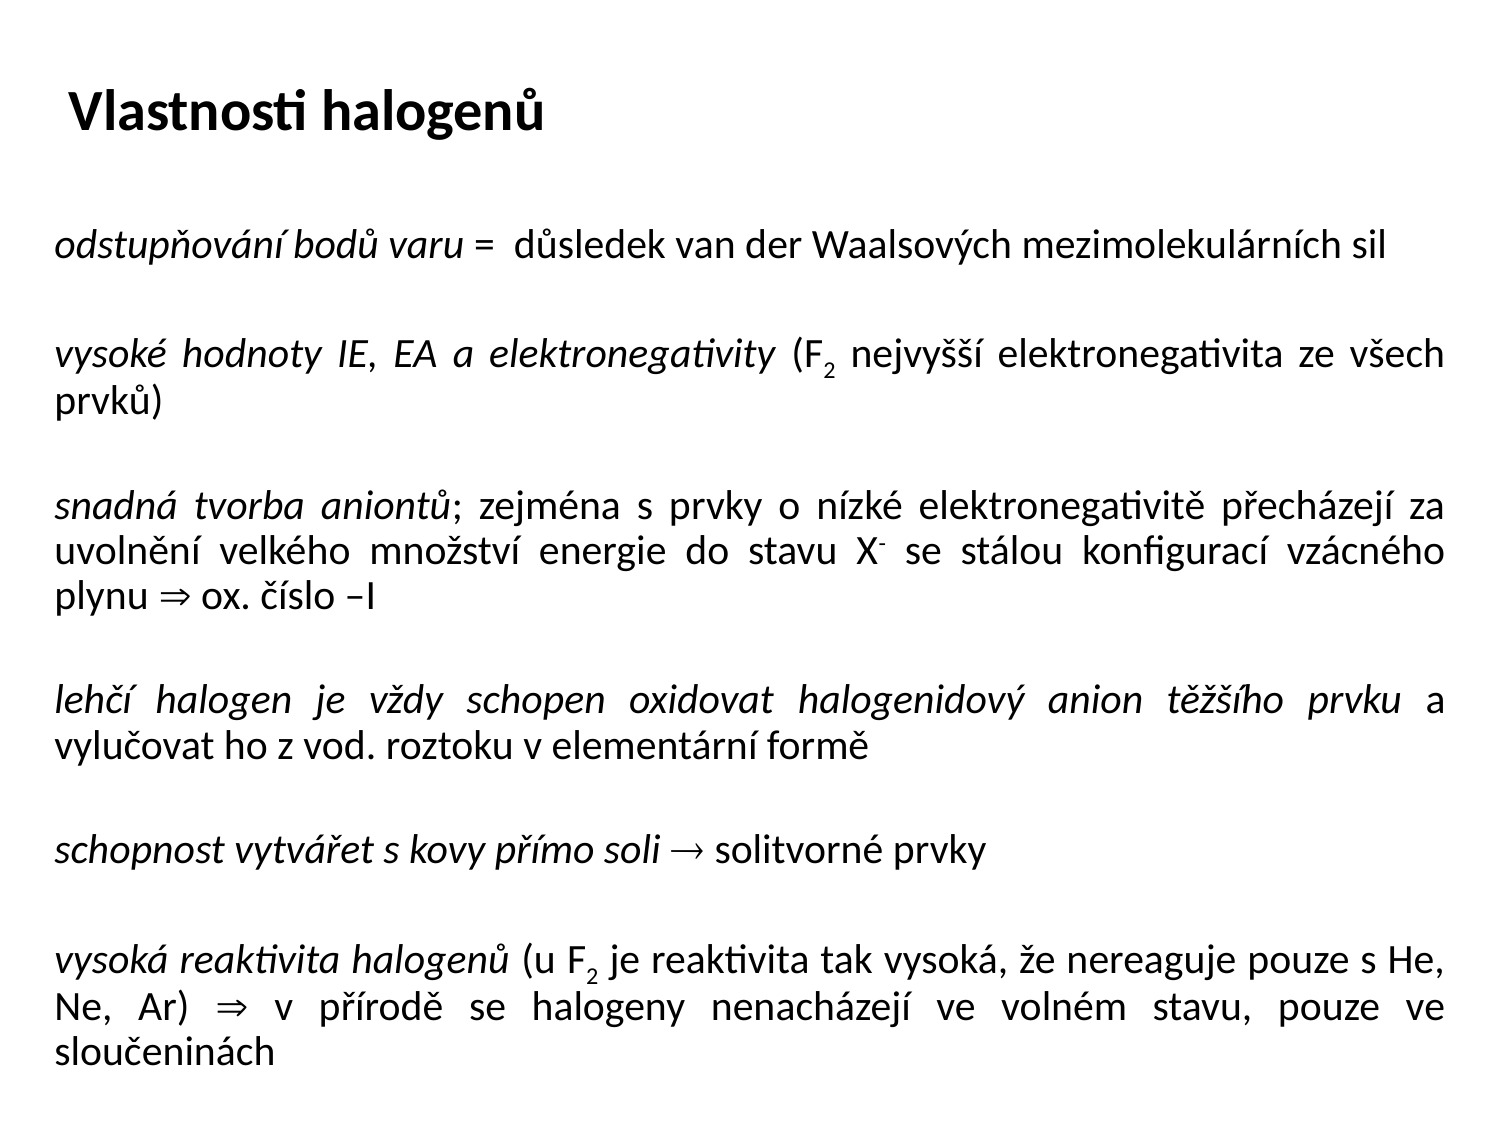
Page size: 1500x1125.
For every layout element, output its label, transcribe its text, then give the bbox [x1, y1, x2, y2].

title Vlastnosti halogenů [53, 63, 635, 160]
list odstupňování bodů varu = důsledek van der Waalsových mezimolekulárních sil vysoké hodnoty IE, EA a elektronegativity (F2 nejvyšší elektronegativita ze všech prvků) snadná tvorba aniontů; zejména s prvky o nízké elektronegativitě přecházejí za uvolnění velkého množství energie do stavu X- se stálou konfigurací vzácného plynu  ox. číslo –I lehčí halogen je vždy schopen oxidovat halogenidový anion těžšího prvku a vylučovat ho z vod. roztoku v elementární formě schopnost vytvářet s kovy přímo soli  solitvorné prvky vysoká reaktivita halogenů (u F2 je reaktivita tak vysoká, že nereaguje pouze s He, Ne, Ar)  v přírodě se halogeny nenacházejí ve volném stavu, pouze ve sloučeninách [39, 214, 1461, 1125]
